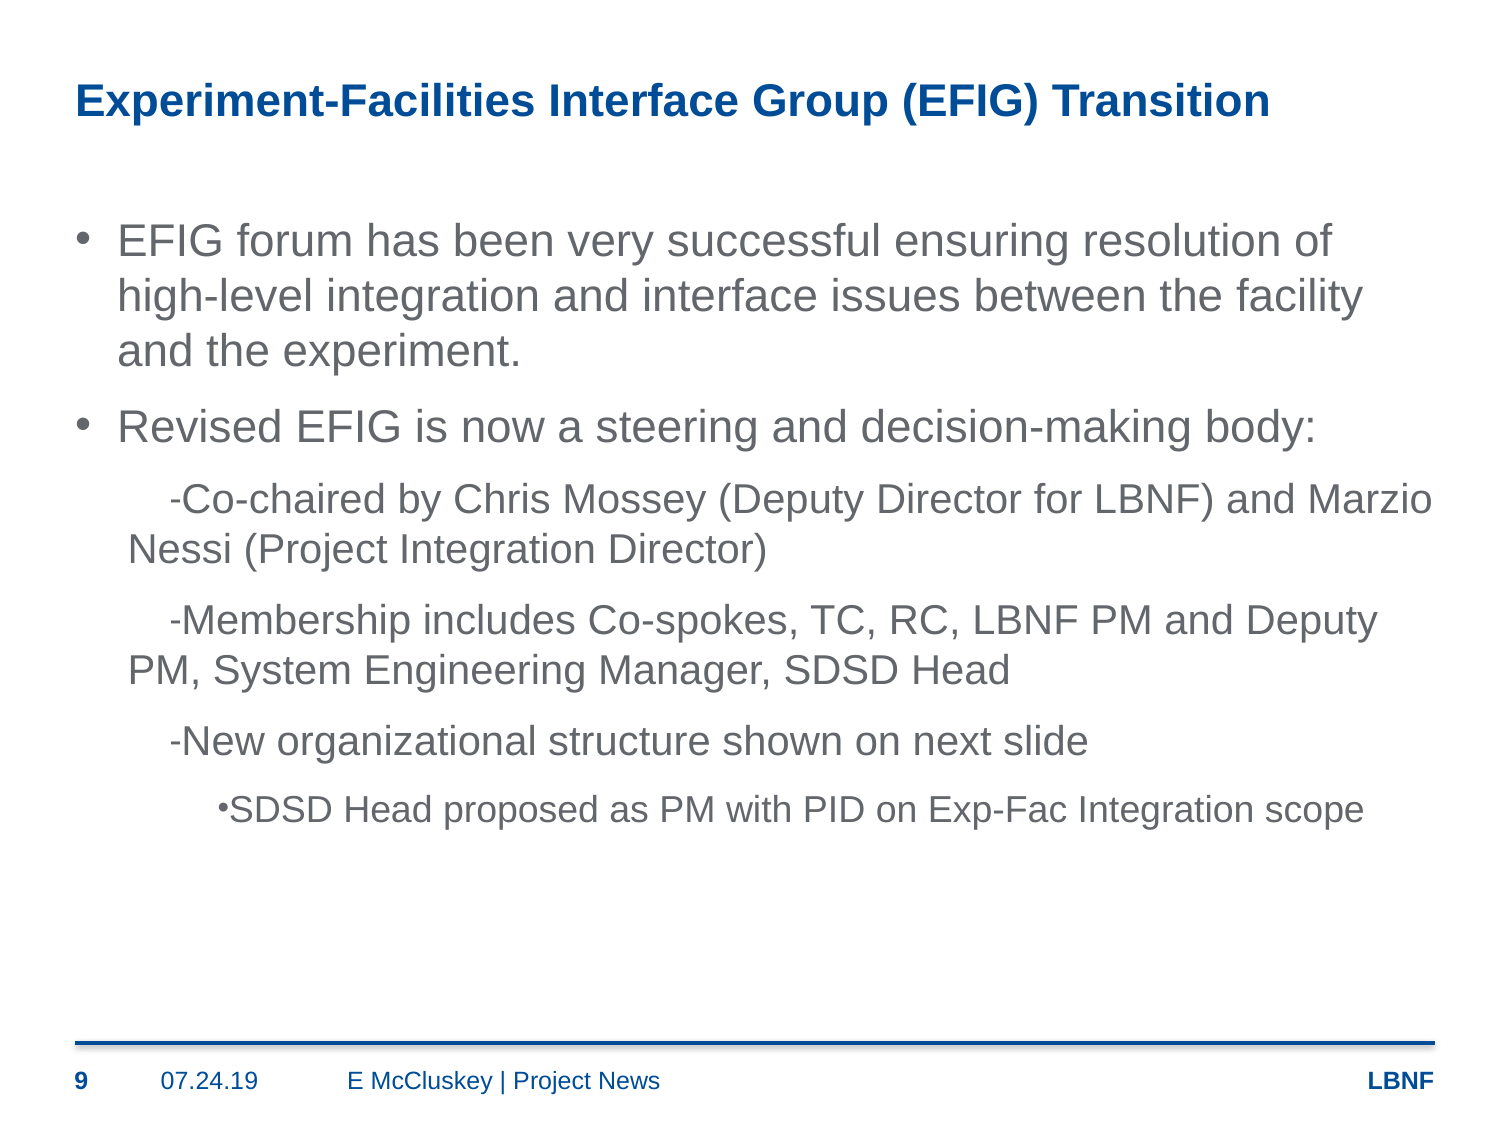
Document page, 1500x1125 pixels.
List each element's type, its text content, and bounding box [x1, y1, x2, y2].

title Experiment-Facilities Interface Group (EFIG) Transition [75, 70, 1436, 165]
footer E McCluskey | Project News [347, 1064, 1269, 1096]
slide_number 9 [74, 1064, 161, 1096]
list EFIG forum has been very successful ensuring resolution of high-level integration and interface issues between the facility and the experiment. Revised EFIG is now a steering and decision-making body: Co-chaired by Chris Mossey (Deputy Director for LBNF) and Marzio Nessi (Project Integration Director) Membership includes Co-spokes, TC, RC, LBNF PM and Deputy PM, System Engineering Manager, SDSD Head New organizational structure shown on next slide SDSD Head proposed as PM with PID on Exp-Fac Integration scope [75, 203, 1436, 999]
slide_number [161, 1064, 347, 1096]
